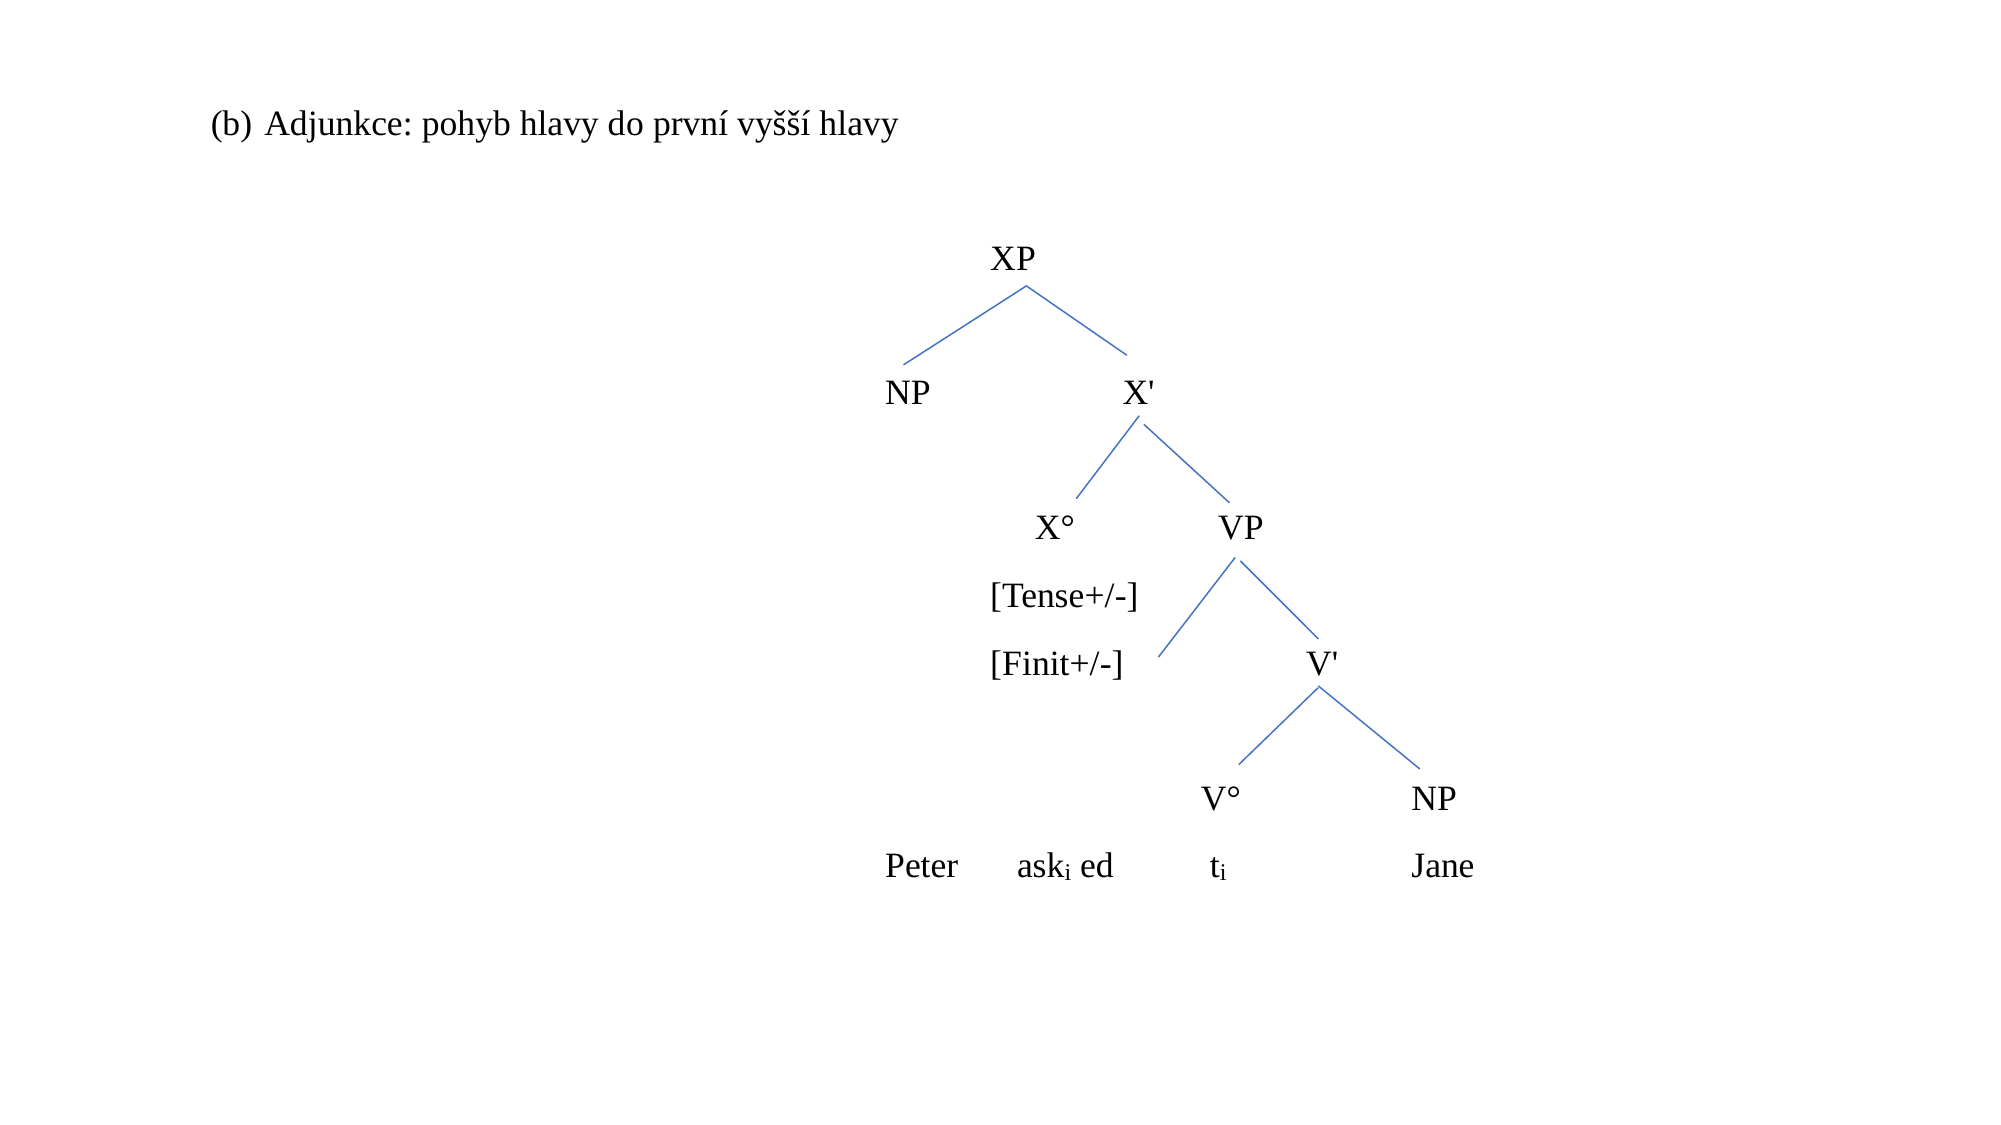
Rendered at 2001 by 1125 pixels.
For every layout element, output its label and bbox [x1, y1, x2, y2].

picture [0, 0, 1495, 979]
